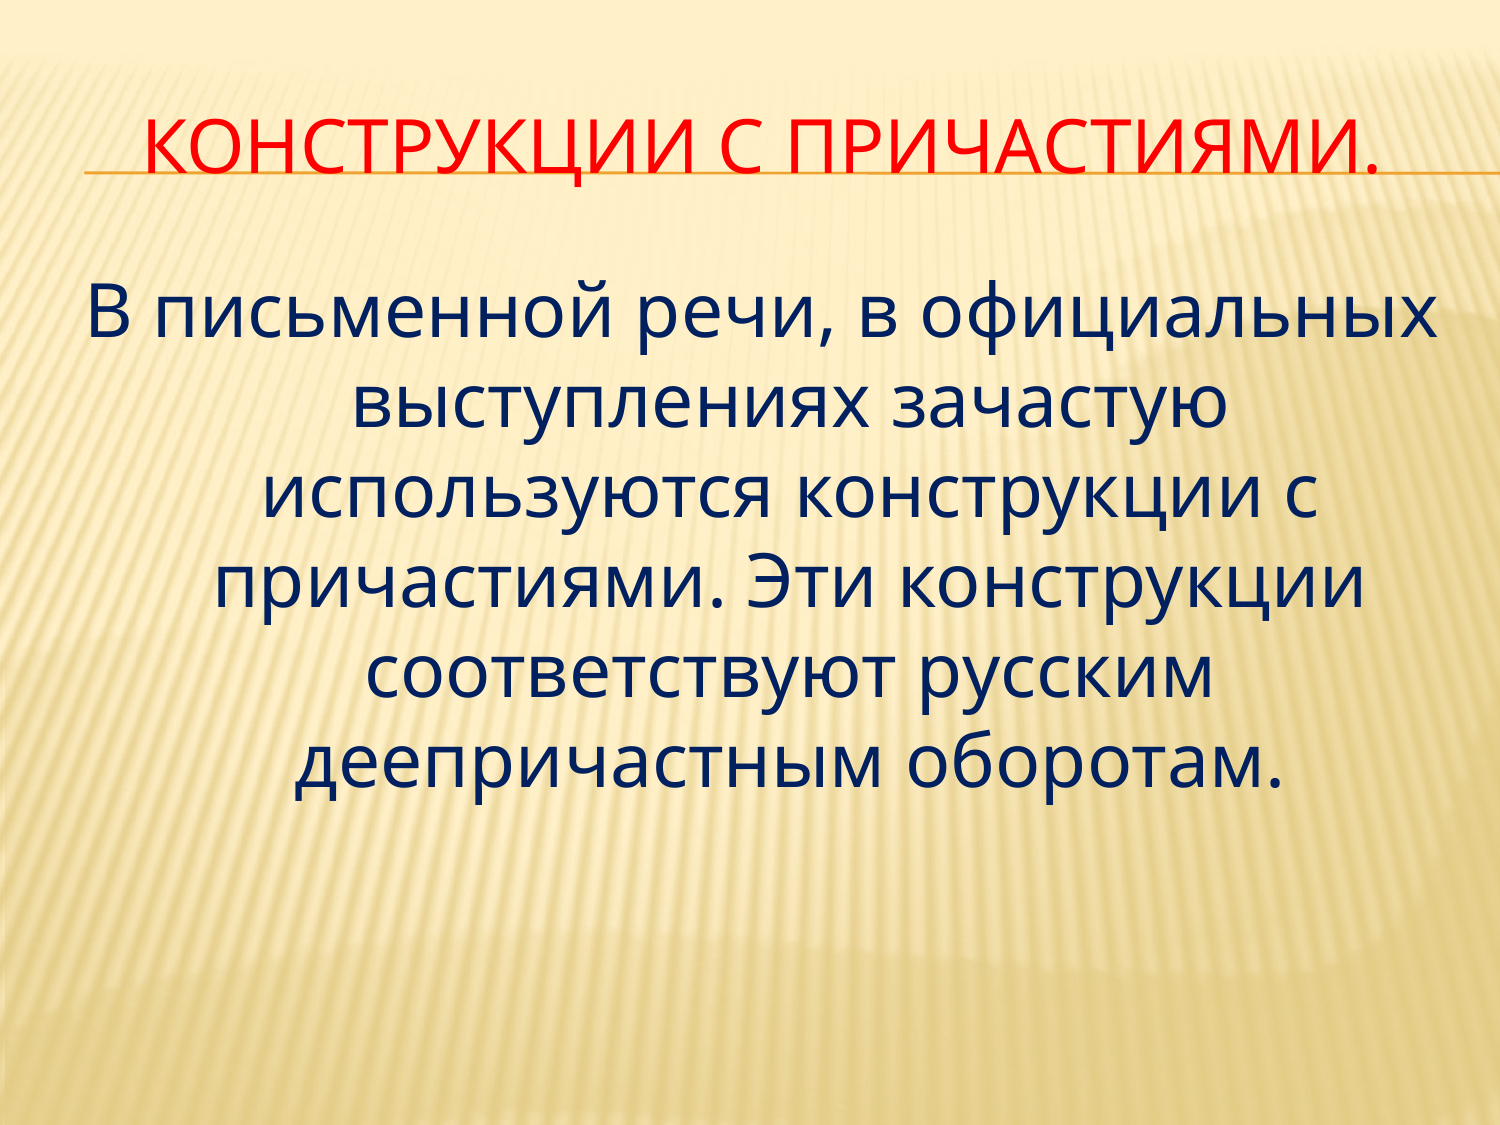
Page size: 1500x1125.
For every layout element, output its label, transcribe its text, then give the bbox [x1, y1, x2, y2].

list В письменной речи, в официальных выступлениях зачастую используются конструкции с причастиями. Эти конструкции соответствуют русским деепричастным оборотам. [50, 254, 1475, 998]
title Конструкции с причастиями. [50, 75, 1475, 213]
